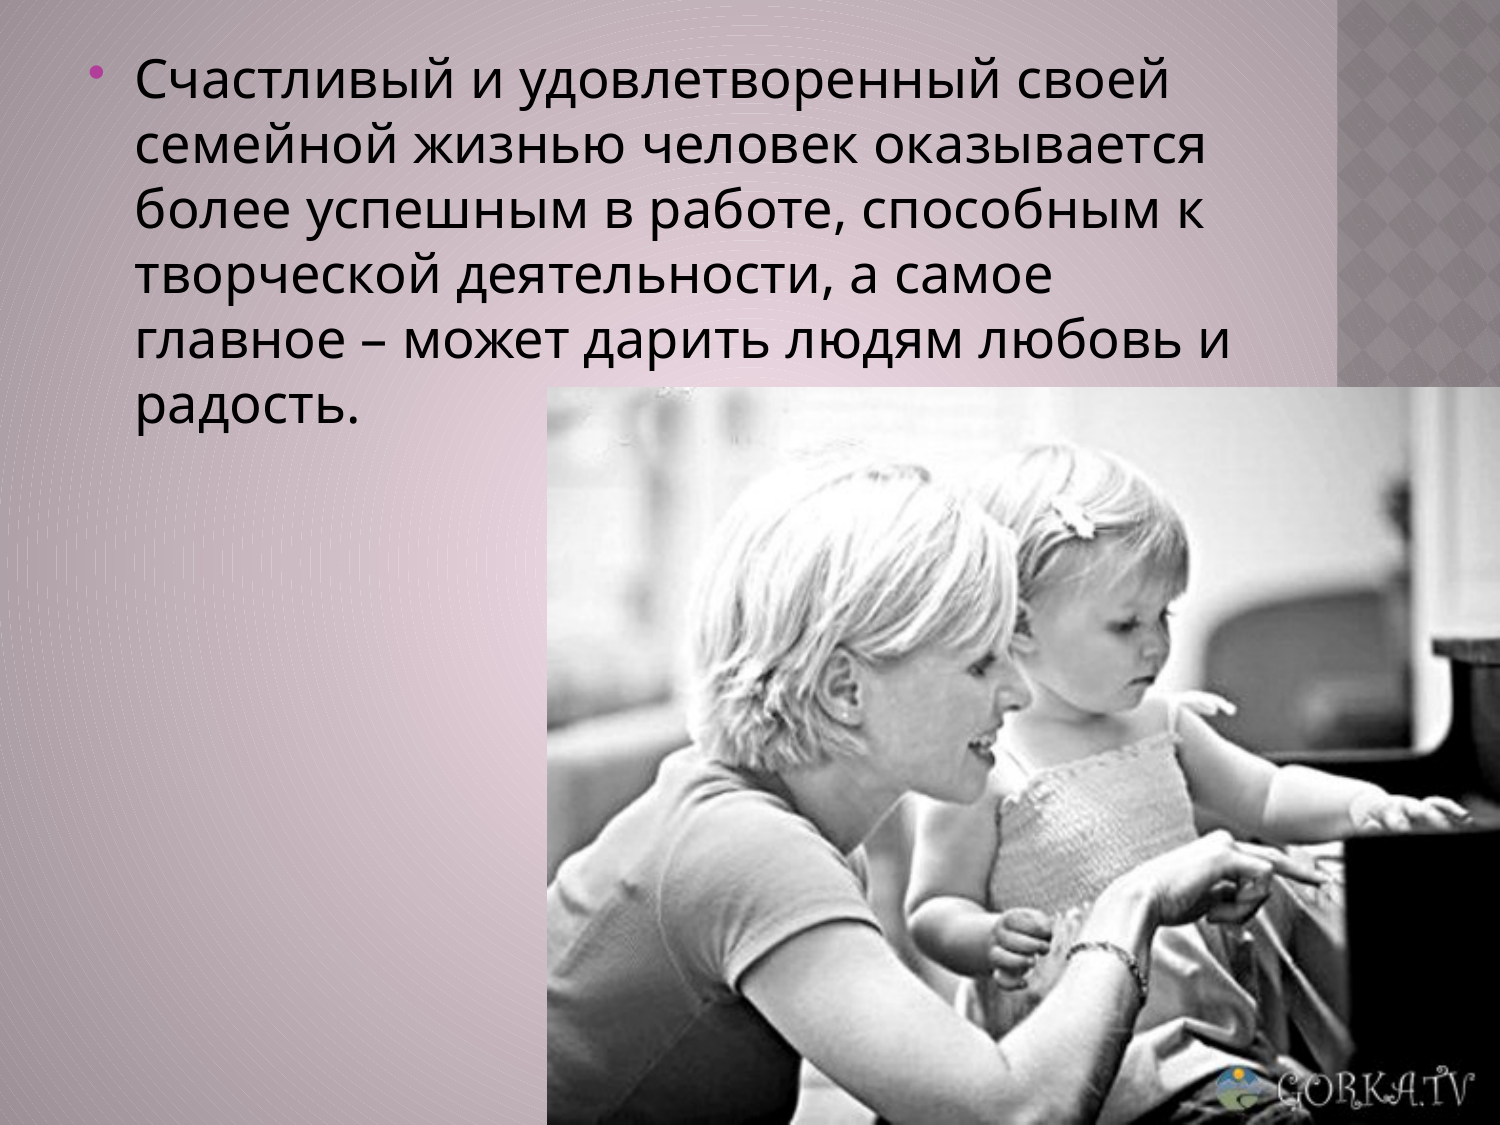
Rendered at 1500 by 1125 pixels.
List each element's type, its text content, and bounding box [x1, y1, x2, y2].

picture [546, 387, 1500, 1125]
list Счастливый и удовлетворенный своей семейной жизнью человек оказывается более успешным в работе, способным к творческой деятельности, а самое главное – может дарить людям любовь и радость. [75, 37, 1263, 1059]
